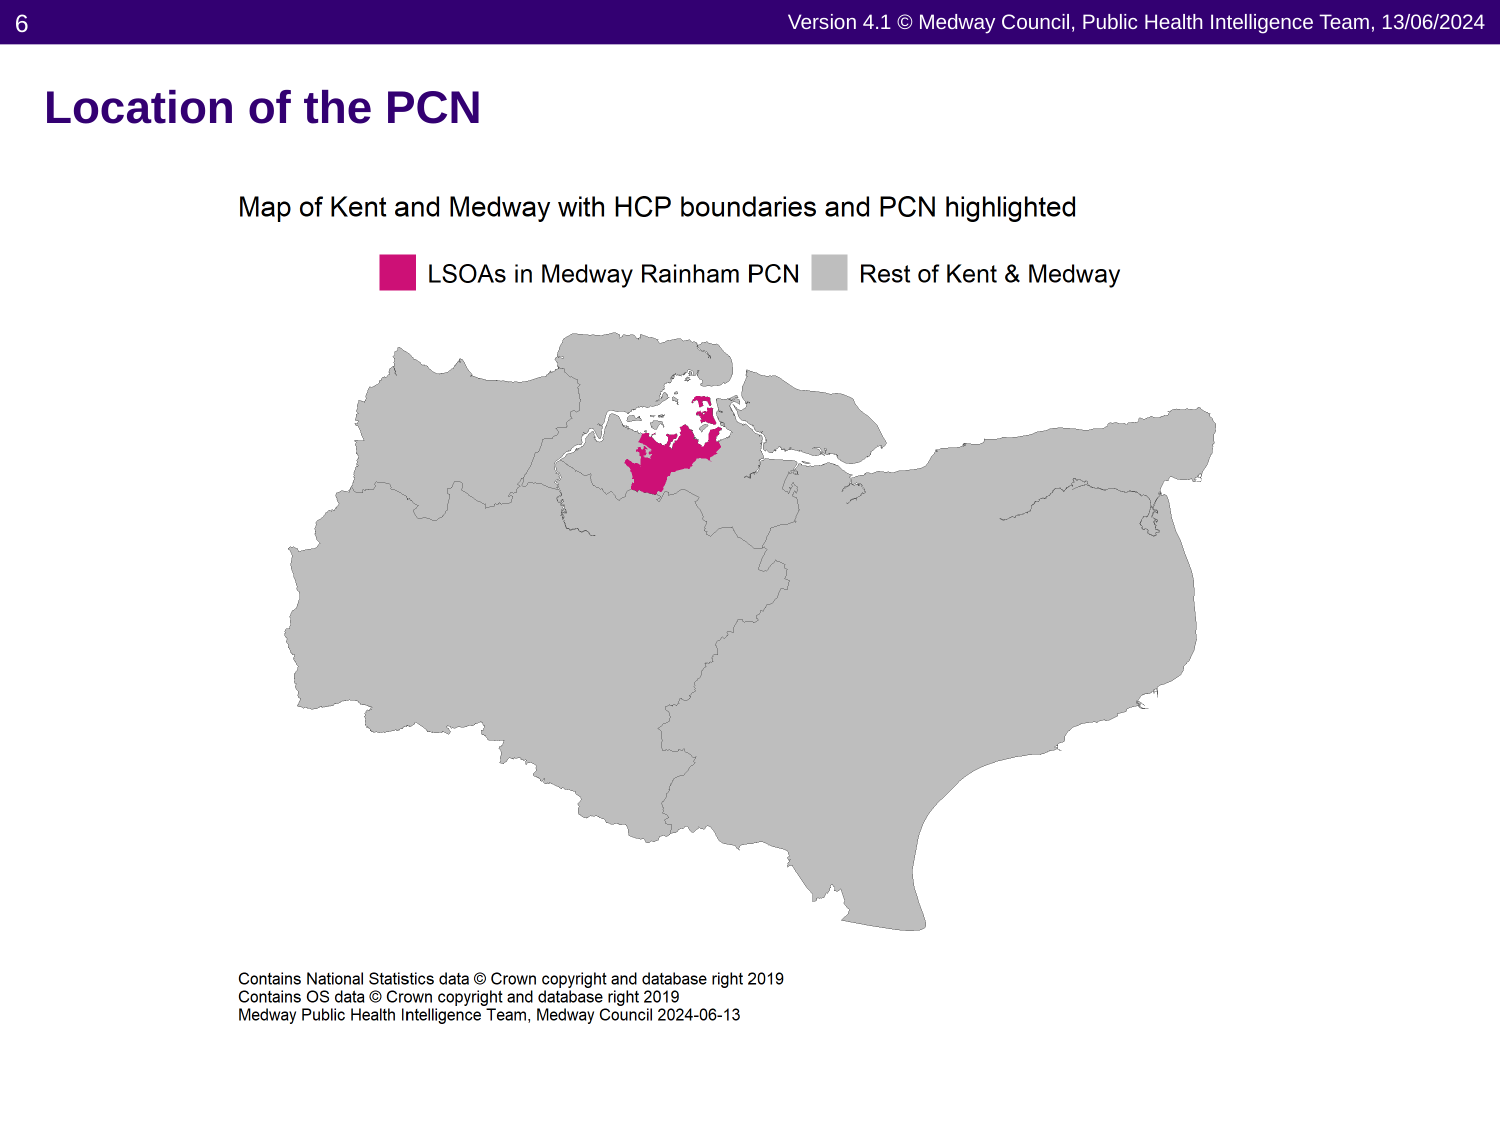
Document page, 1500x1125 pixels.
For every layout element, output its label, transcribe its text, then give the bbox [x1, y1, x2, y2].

list 6 [0, 0, 95, 95]
list Version 4.1 © Medway Council, Public Health Intelligence Team, 13/06/2024 [419, 0, 1500, 43]
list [64, 184, 1436, 1024]
title Location of the PCN [29, 70, 1471, 138]
